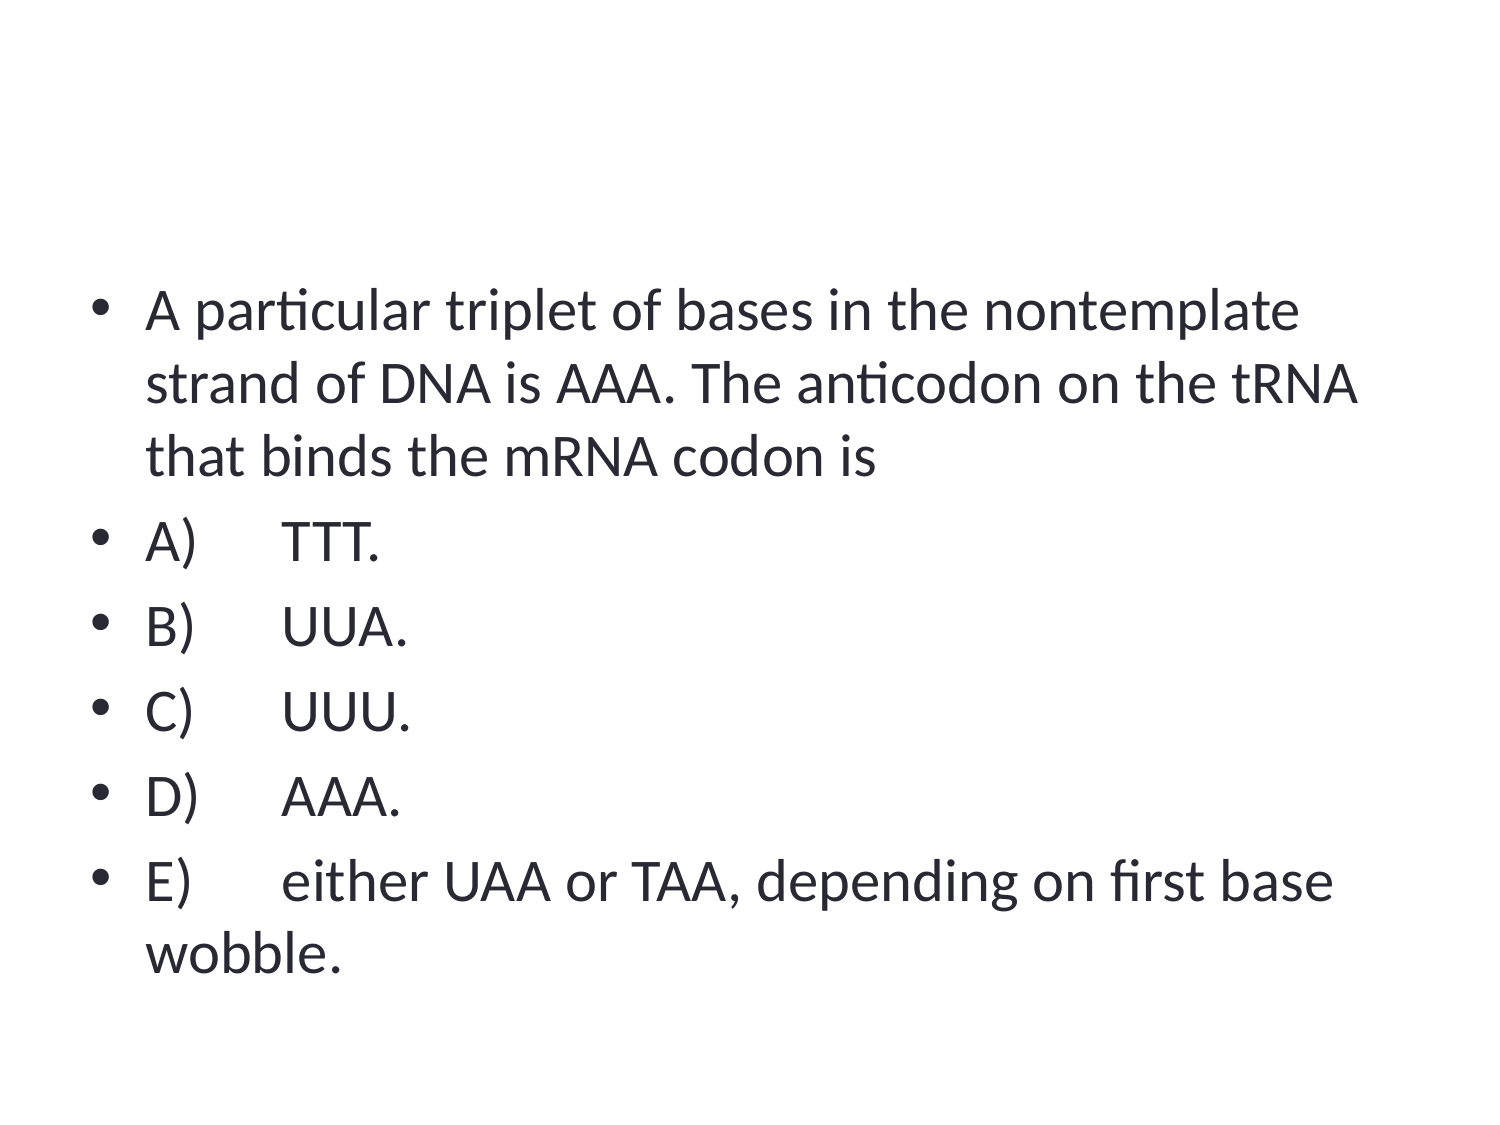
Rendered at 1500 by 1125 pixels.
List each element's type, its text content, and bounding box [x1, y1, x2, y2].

list A particular triplet of bases in the nontemplate strand of DNA is AAA. The anticodon on the tRNA that binds the mRNA codon is A) TTT. B) UUA. C) UUU. D) AAA. E) either UAA or TAA, depending on first base wobble. [75, 262, 1425, 1005]
